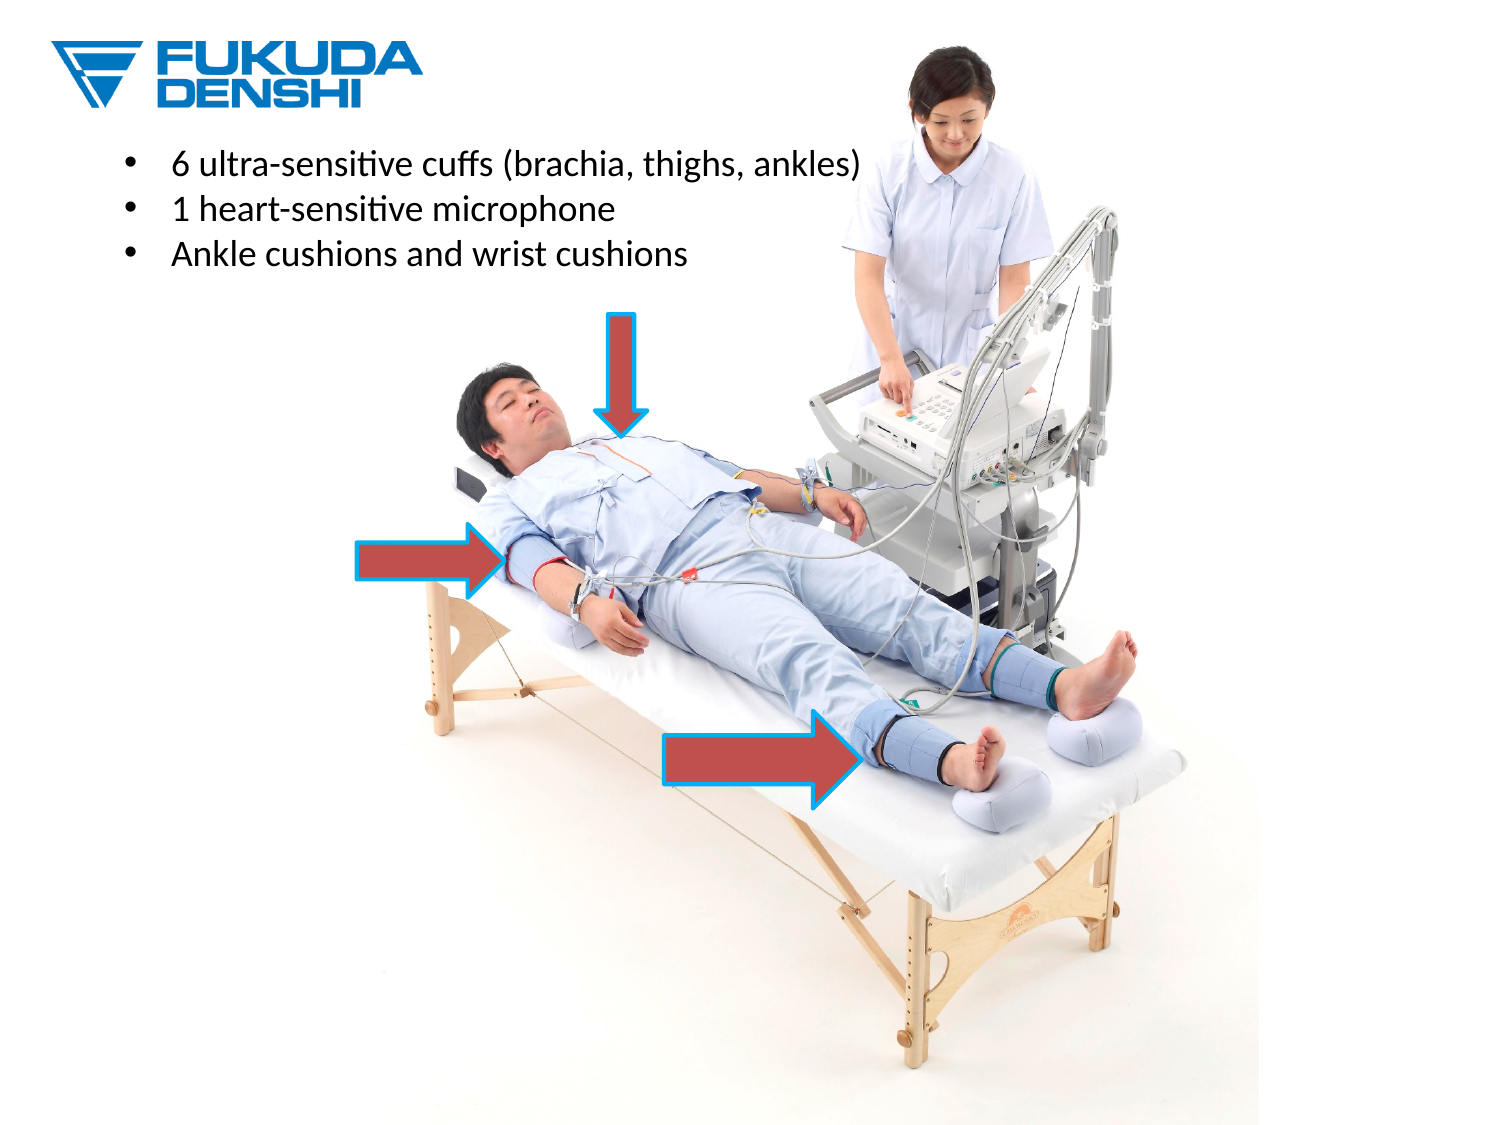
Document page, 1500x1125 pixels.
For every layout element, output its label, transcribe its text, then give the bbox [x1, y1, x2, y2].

text_box 6 ultra-sensitive cuffs (brachia, thighs, ankles) 1 heart-sensitive microphone Ankle cushions and wrist cushions [109, 131, 325, 281]
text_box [356, 523, 863, 809]
picture [50, 24, 1259, 1125]
